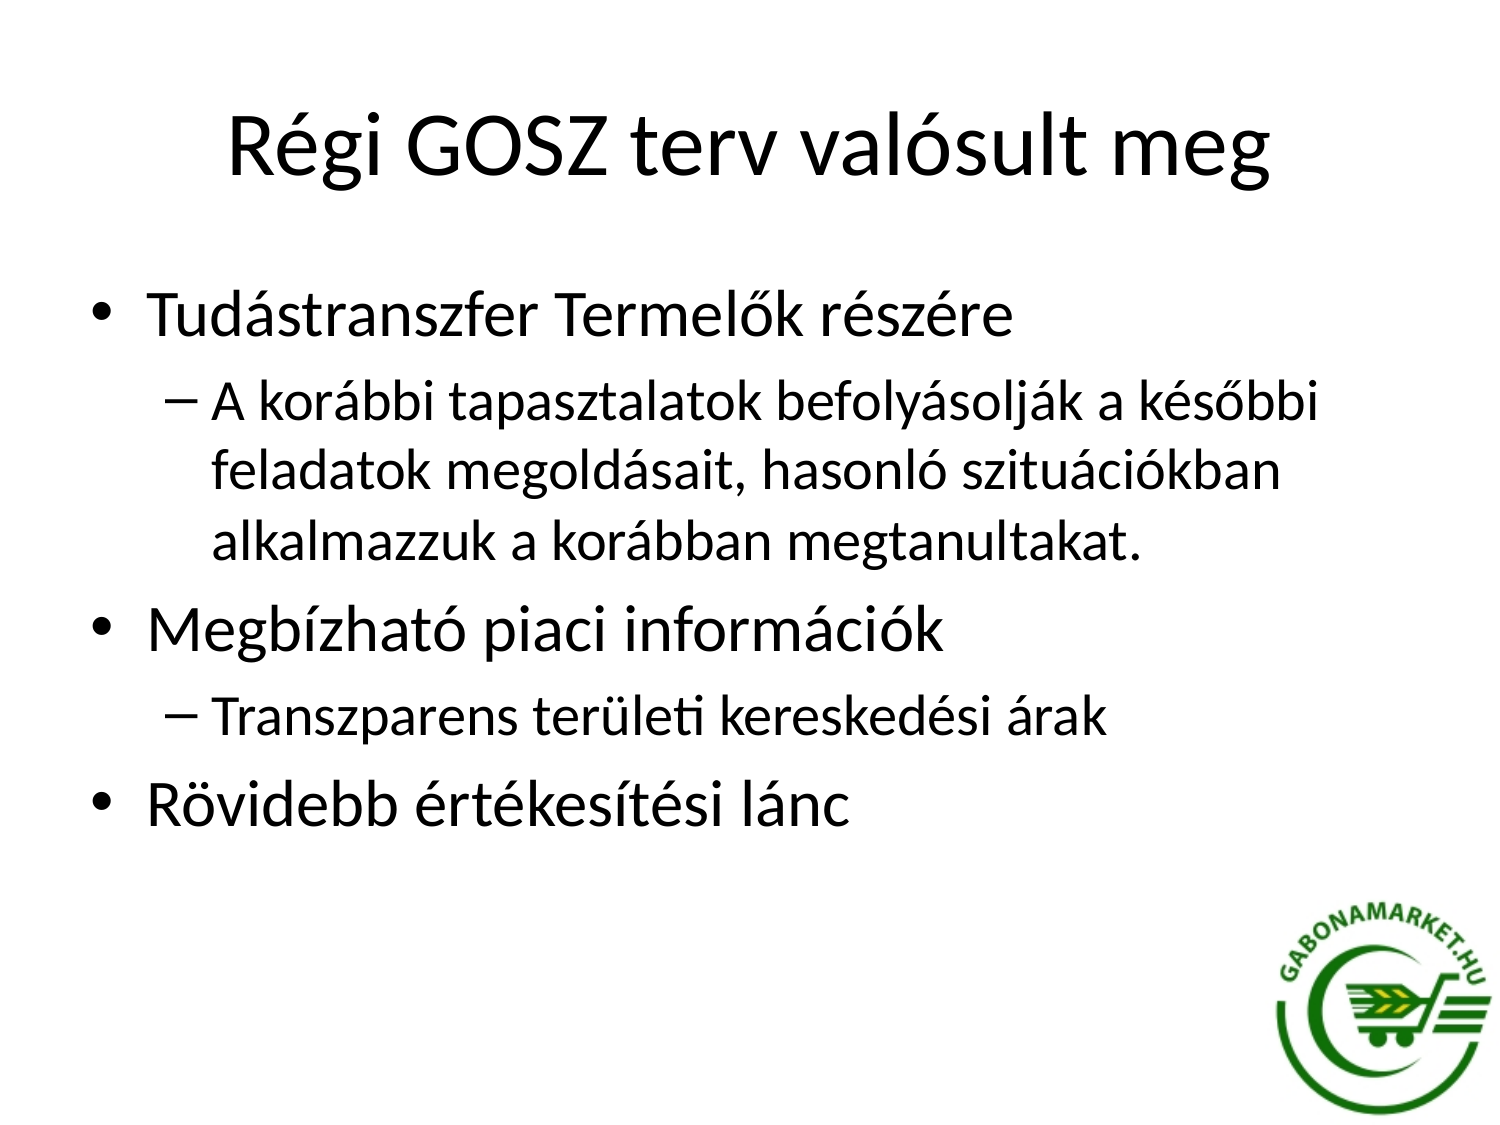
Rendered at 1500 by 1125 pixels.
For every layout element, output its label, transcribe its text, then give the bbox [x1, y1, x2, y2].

list Tudástranszfer Termelők részére A korábbi tapasztalatok befolyásolják a későbbi feladatok megoldásait, hasonló szituációkban alkalmazzuk a korábban megtanultakat. Megbízható piaci információk Transzparens területi kereskedési árak Rövidebb értékesítési lánc [75, 262, 1425, 1005]
picture [1265, 890, 1500, 1125]
title Régi GOSZ terv valósult meg [75, 45, 1425, 233]
